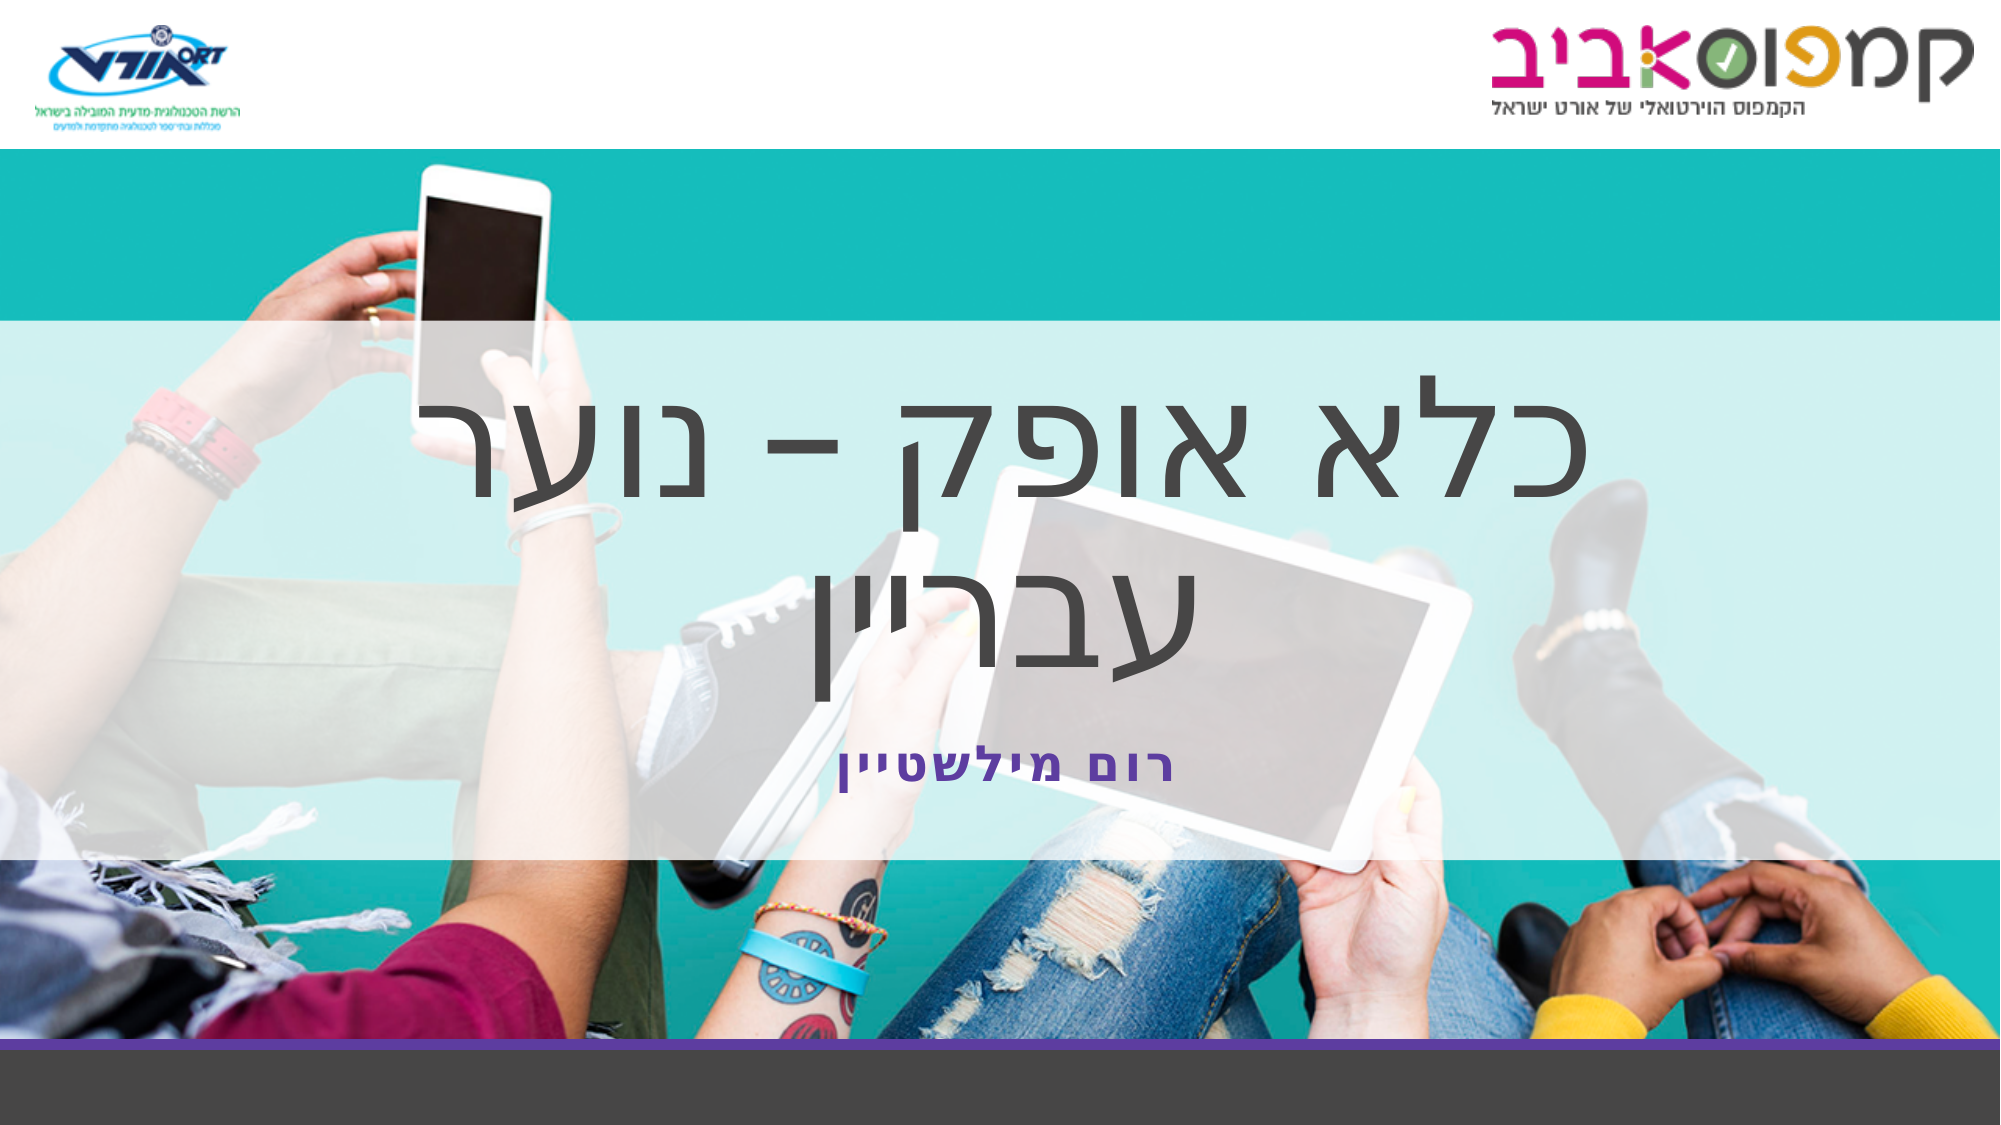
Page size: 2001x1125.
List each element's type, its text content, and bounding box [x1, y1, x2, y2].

title כלא אופק – נוער עבריין [180, 328, 1830, 710]
picture [0, 861, 2000, 1039]
picture [1492, 25, 1974, 118]
picture [35, 25, 240, 132]
subtitle רום מילשטיין [180, 730, 1831, 861]
picture [0, 149, 2000, 320]
